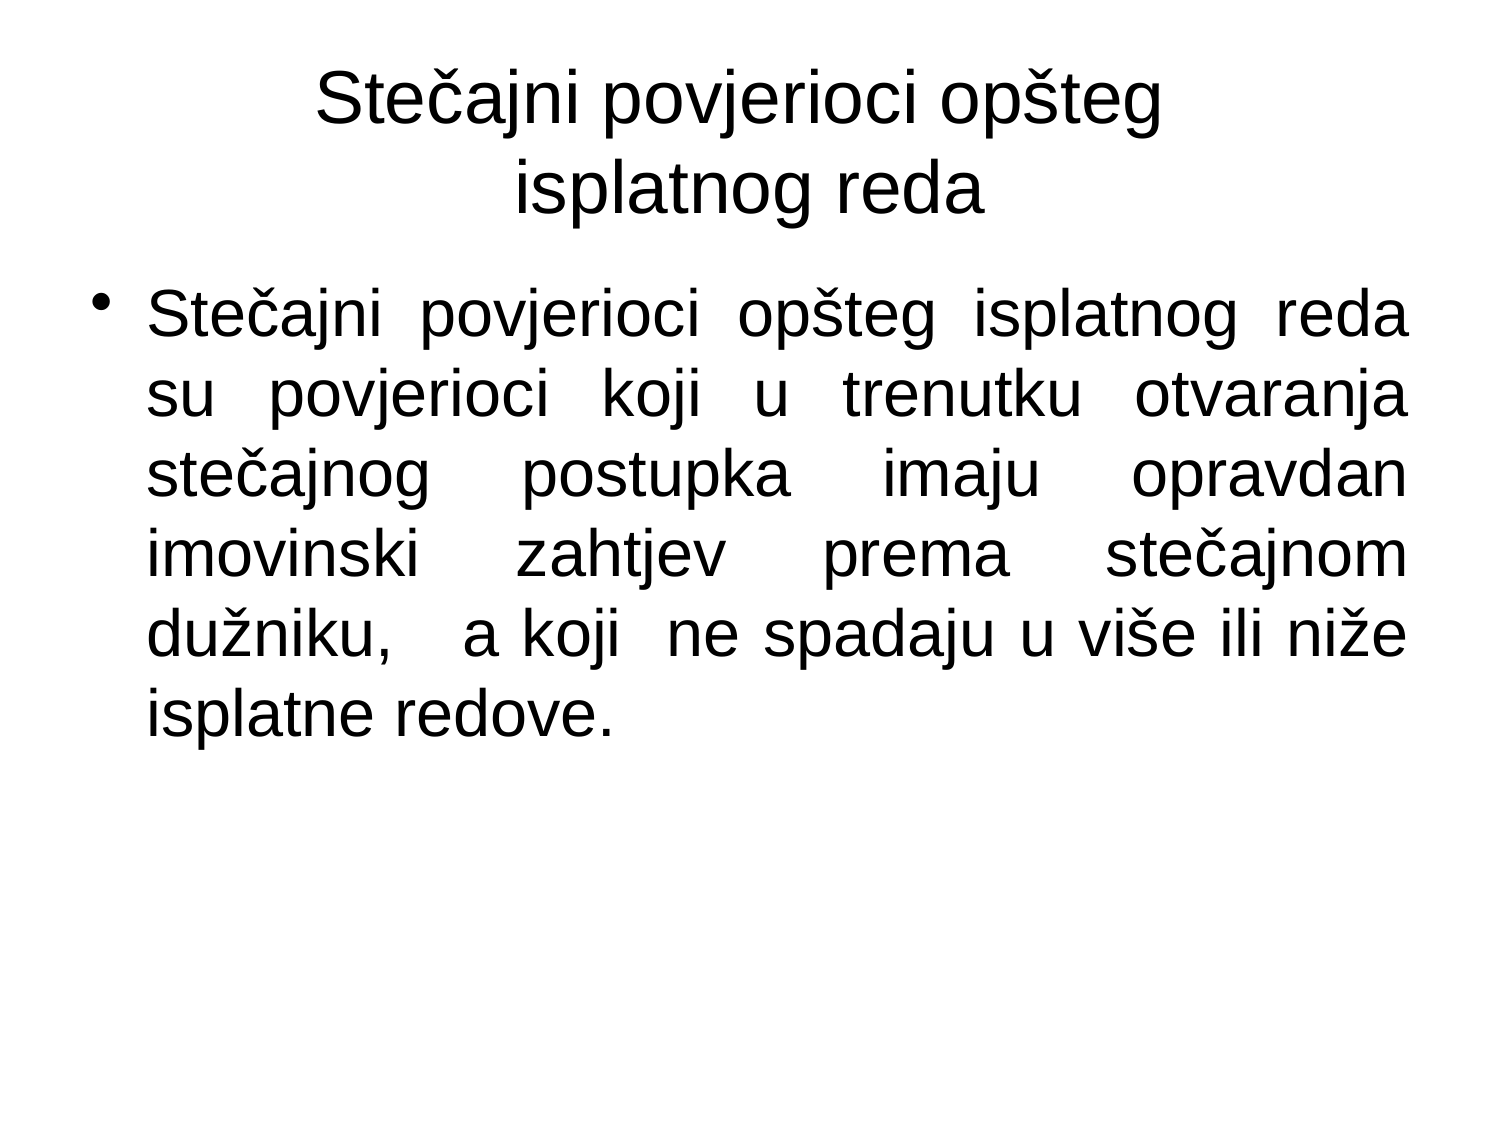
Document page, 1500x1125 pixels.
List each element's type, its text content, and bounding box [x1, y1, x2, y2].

list Stečajni povjerioci opšteg isplatnog reda su povjerioci koji u trenutku otvaranja stečajnog postupka imaju opravdan imovinski zahtjev prema stečajnom dužniku, a koji ne spadaju u više ili niže isplatne redove. [74, 262, 1426, 1006]
title Stečajni povjerioci opšteg isplatnog reda [74, 44, 1426, 233]
